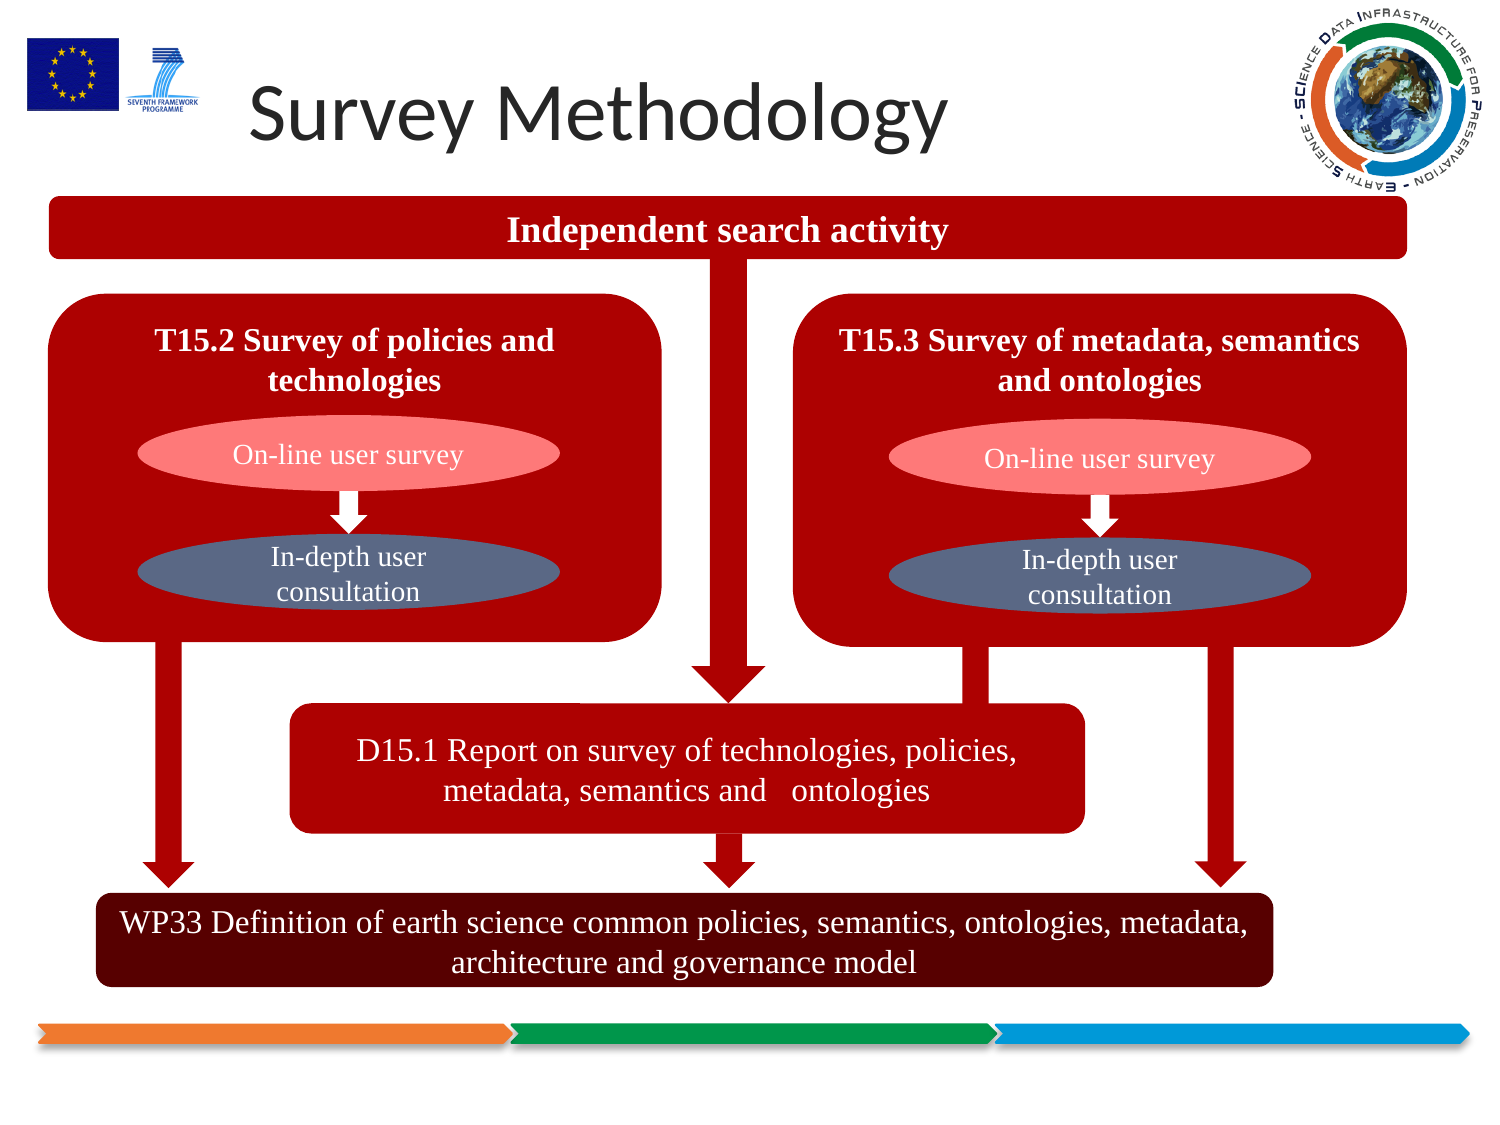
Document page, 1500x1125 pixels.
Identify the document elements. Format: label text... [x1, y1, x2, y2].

text_box [960, 640, 991, 701]
text_box D15.1 Report on survey of technologies, policies, metadata, semantics and ontologies [287, 701, 1087, 836]
text_box Independent search activity [47, 194, 1409, 261]
text_box WP33 Definition of earth science common policies, semantics, ontologies, metadata, architecture and governance model [94, 890, 1276, 989]
picture [121, 44, 203, 117]
text_box [140, 622, 197, 890]
text_box [701, 831, 757, 890]
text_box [136, 414, 561, 611]
picture [27, 38, 119, 111]
text_box T15.2 Survey of policies and technologies [46, 291, 664, 644]
text_box [689, 261, 768, 701]
title Survey Methodology [233, 33, 1260, 165]
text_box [887, 417, 1312, 615]
text_box T15.3 Survey of metadata, semantics and ontologies [791, 291, 1409, 649]
text_box [1192, 626, 1249, 889]
picture [1294, 8, 1482, 192]
